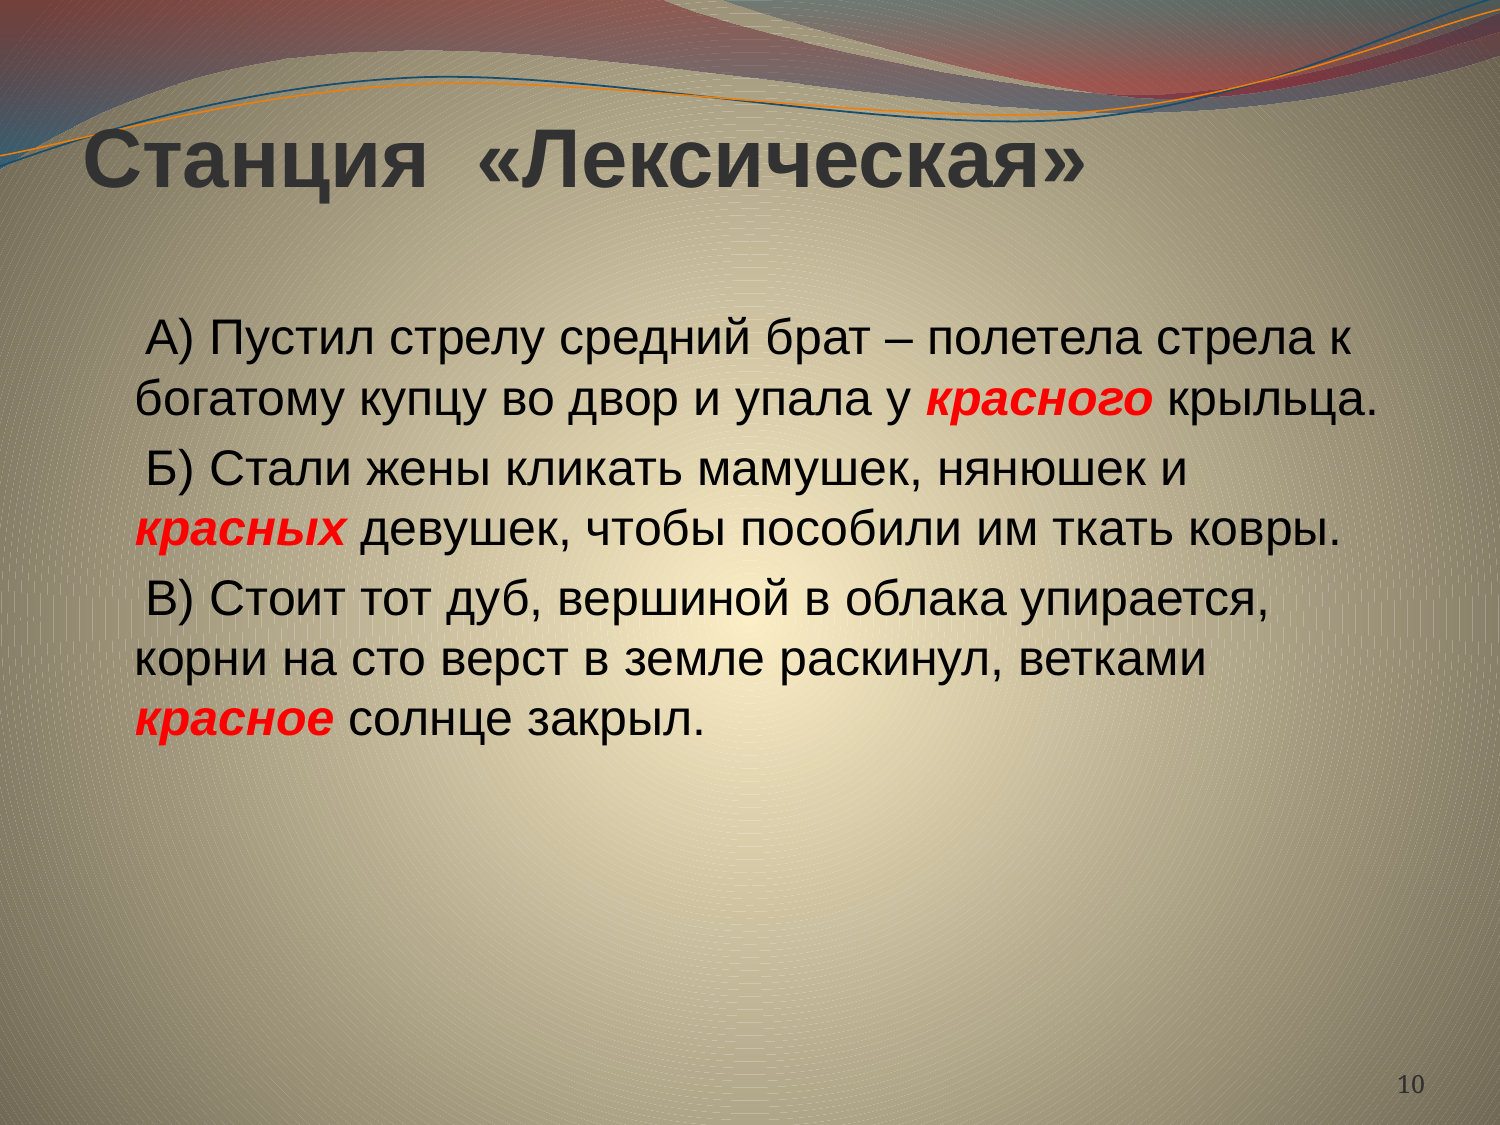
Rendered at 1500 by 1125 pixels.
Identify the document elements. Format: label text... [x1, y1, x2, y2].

list А) Пустил стрелу средний брат – полетела стрела к богатому купцу во двор и упала у красного крыльца. Б) Стали жены кликать мамушек, нянюшек и красных девушек, чтобы пособили им ткать ковры. В) Стоит тот дуб, вершиной в облака упирается, корни на сто верст в земле раскинул, ветками красное солнце закрыл. [75, 292, 1425, 1125]
title Станция «Лексическая» [82, 140, 1442, 305]
slide_number 10 [1299, 1042, 1425, 1103]
